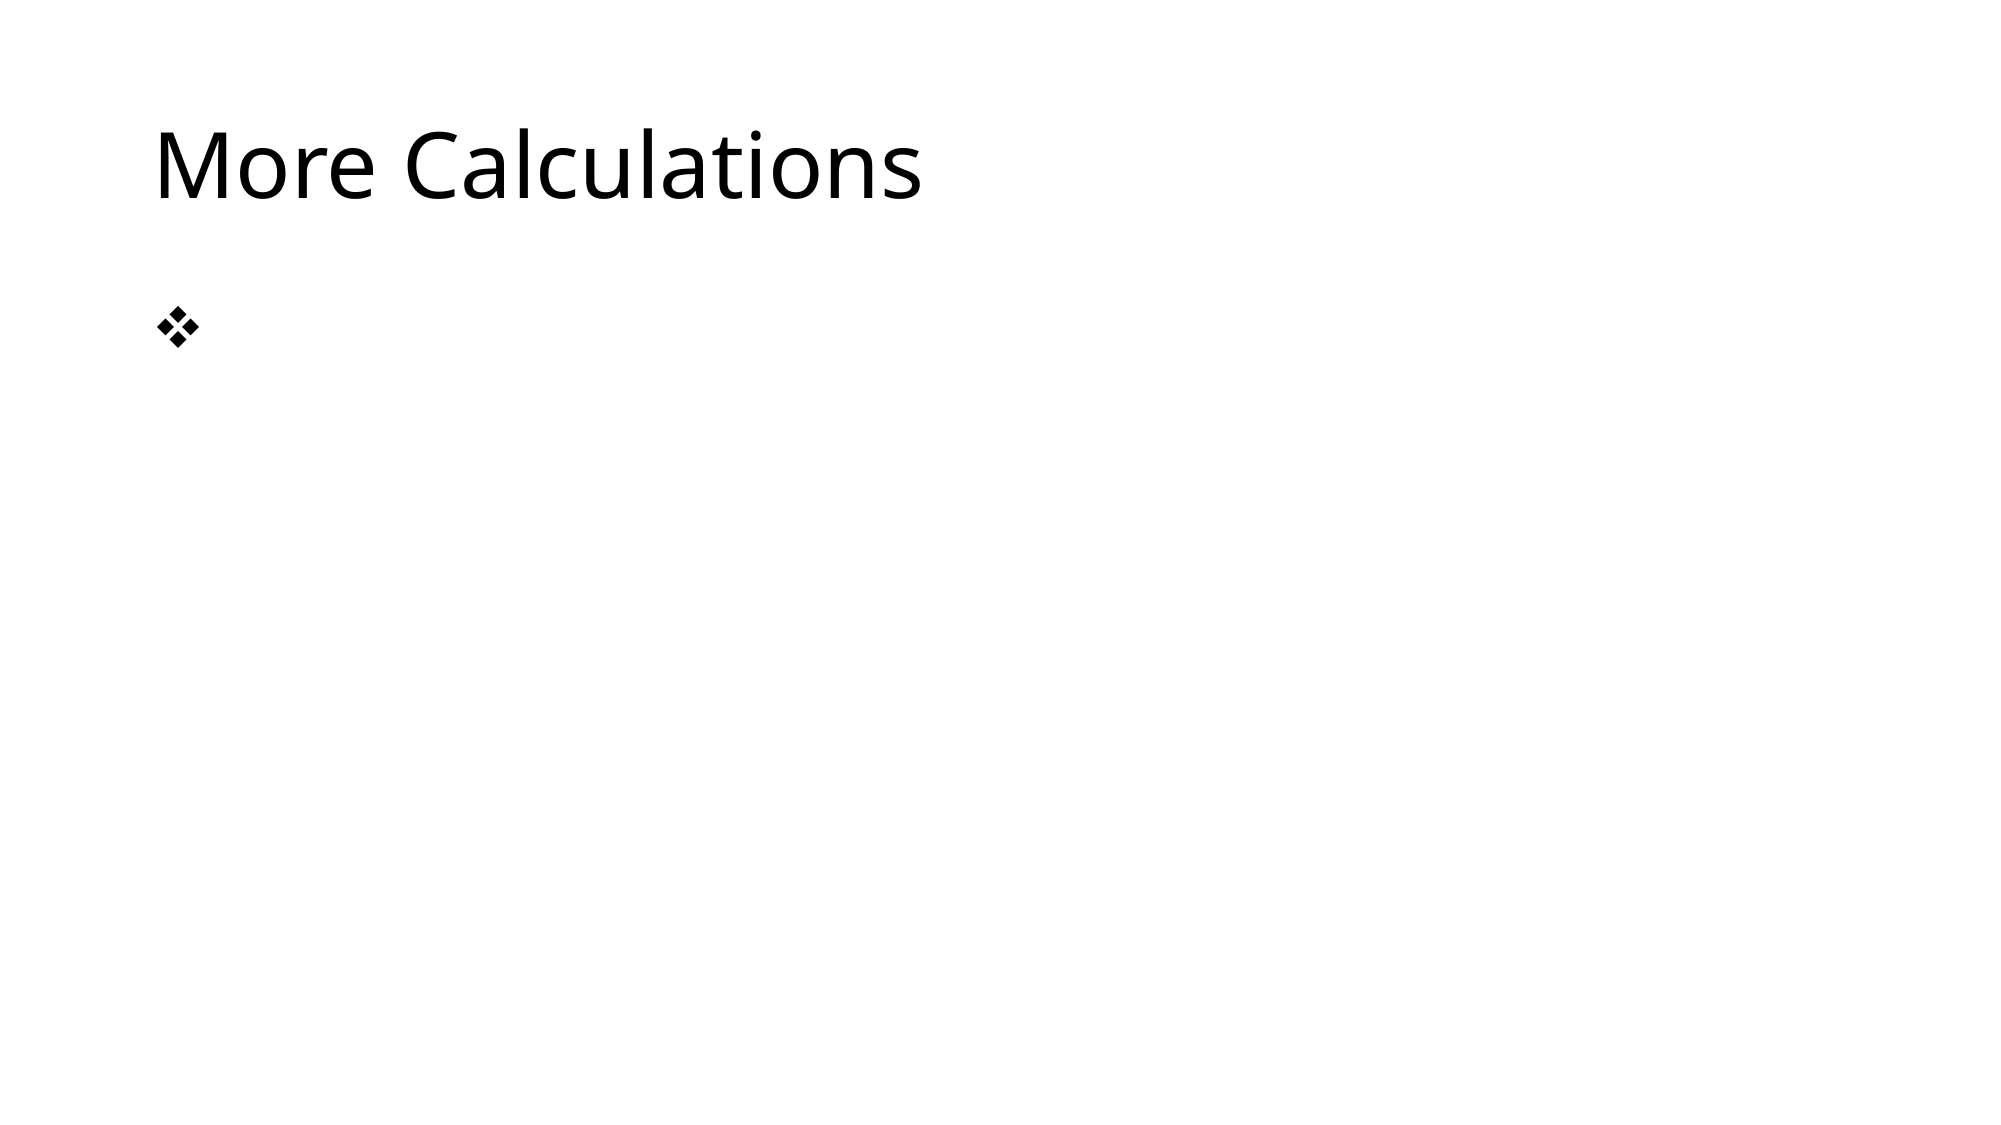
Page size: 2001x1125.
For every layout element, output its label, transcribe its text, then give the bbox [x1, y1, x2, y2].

title More Calculations [137, 59, 1863, 278]
